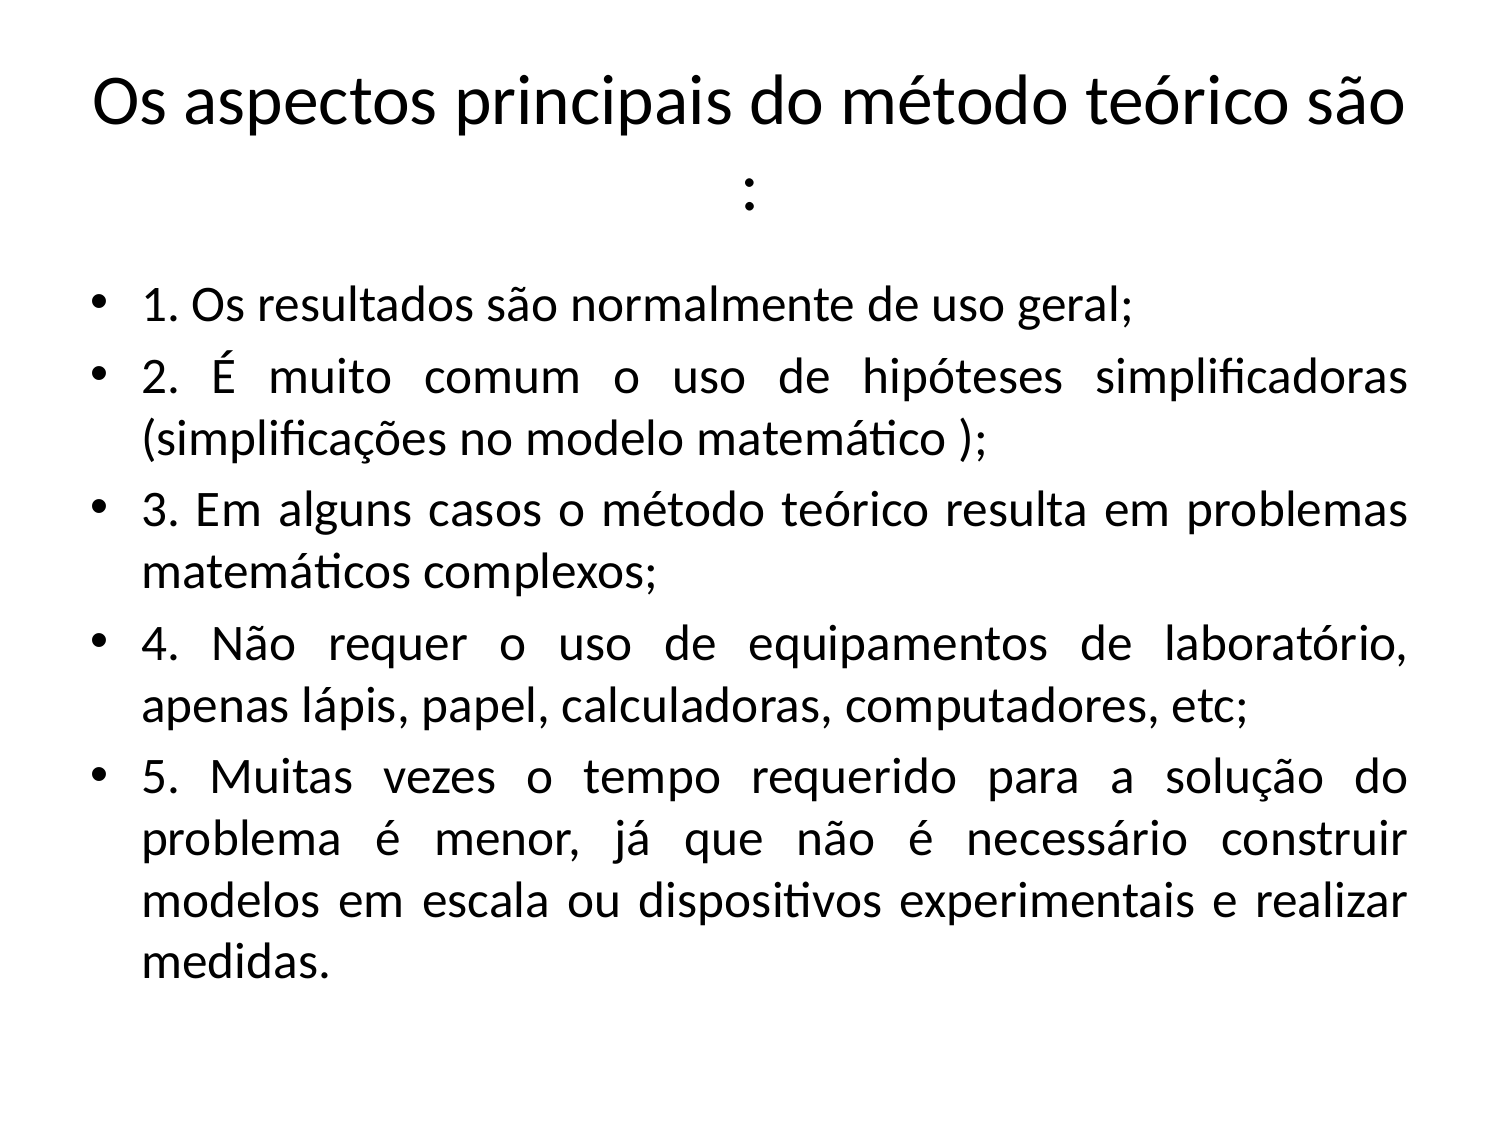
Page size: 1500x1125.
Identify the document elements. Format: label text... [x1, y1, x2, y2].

title Os aspectos principais do método teórico são : [75, 45, 1425, 233]
list 1. Os resultados são normalmente de uso geral; 2. É muito comum o uso de hipóteses simplificadoras (simplificações no modelo matemático ); 3. Em alguns casos o método teórico resulta em problemas matemáticos complexos; 4. Não requer o uso de equipamentos de laboratório, apenas lápis, papel, calculadoras, computadores, etc; 5. Muitas vezes o tempo requerido para a solução do problema é menor, já que não é necessário construir modelos em escala ou dispositivos experimentais e realizar medidas. [75, 262, 1425, 1005]
